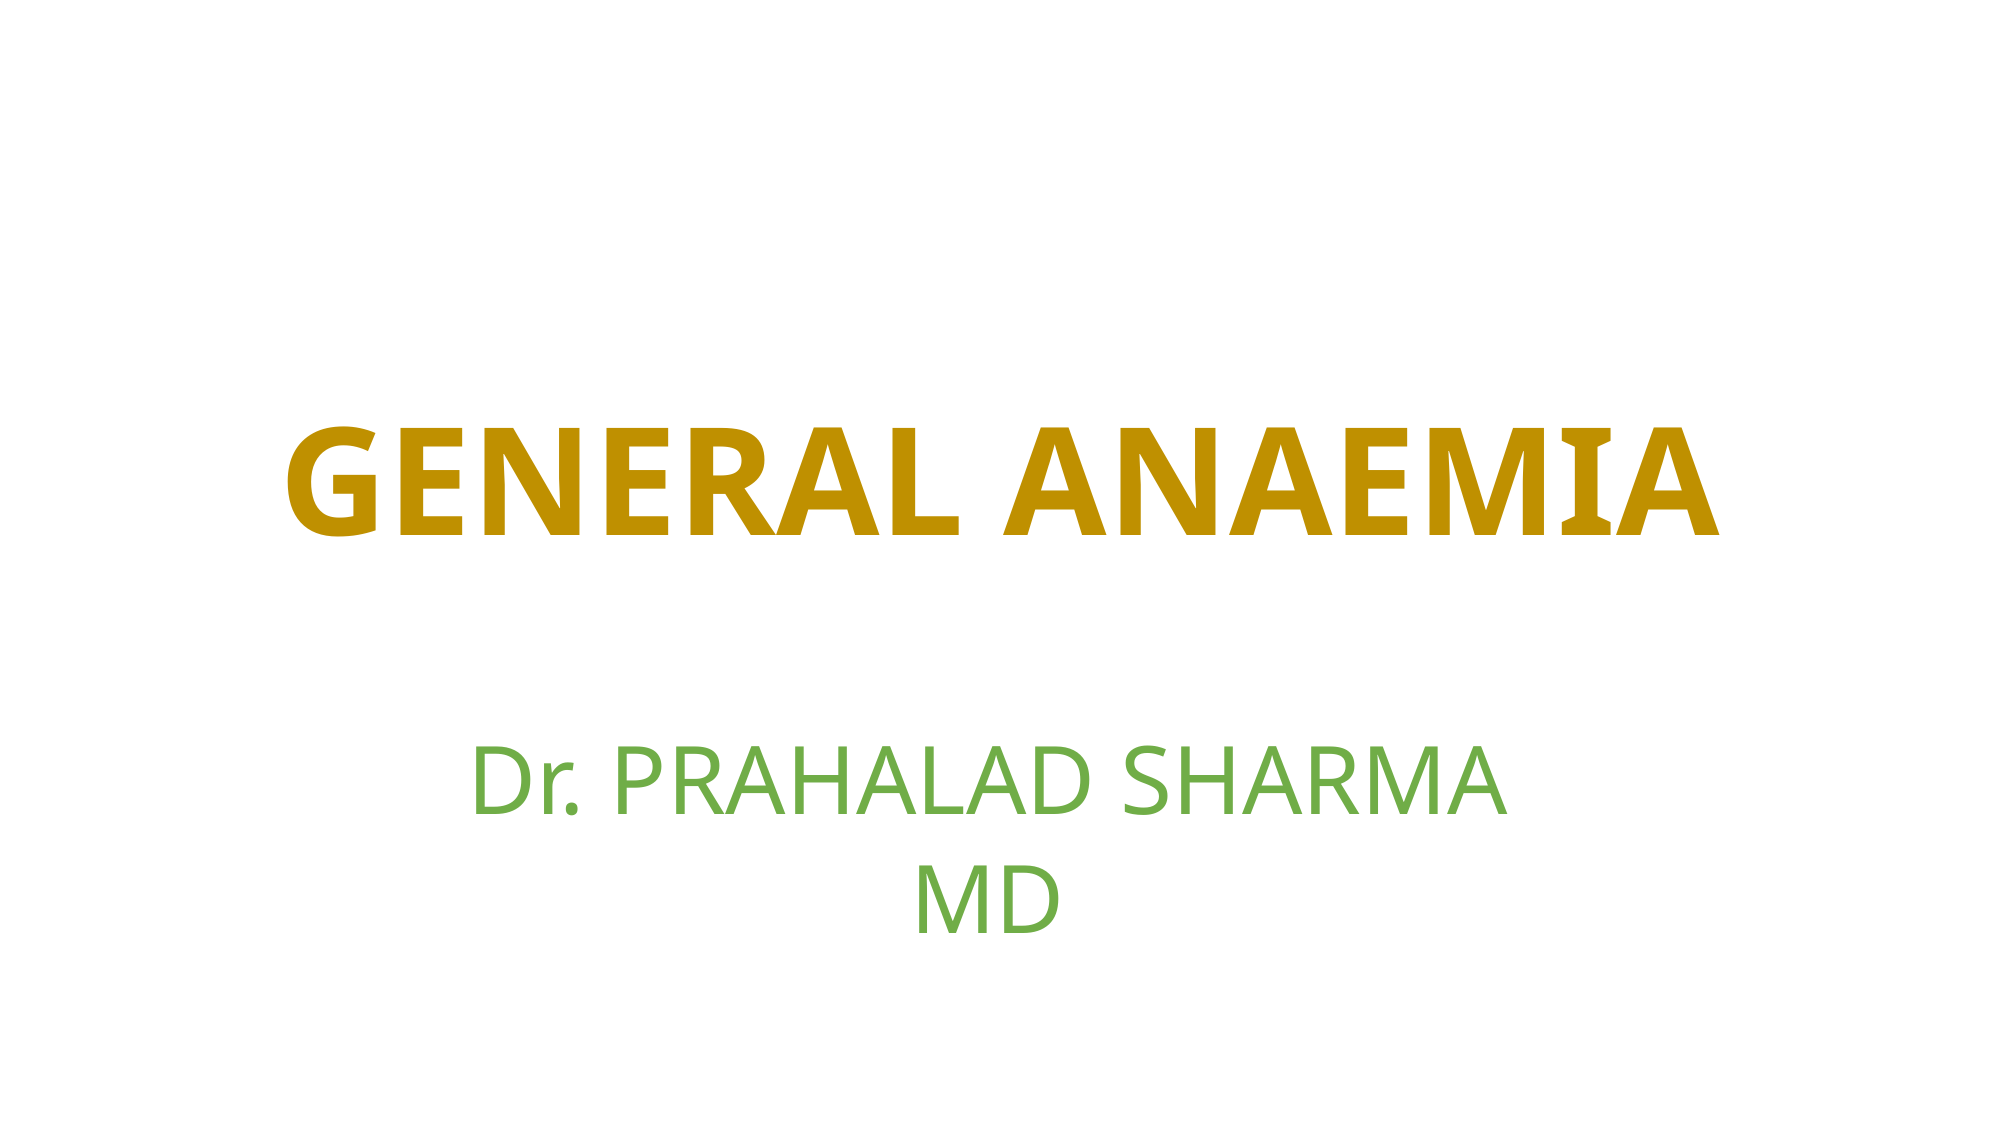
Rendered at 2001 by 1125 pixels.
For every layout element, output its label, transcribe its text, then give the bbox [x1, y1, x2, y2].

title GENERAL ANAEMIA [249, 184, 1750, 576]
subtitle Dr. PRAHALAD SHARMA MD [237, 725, 1738, 963]
